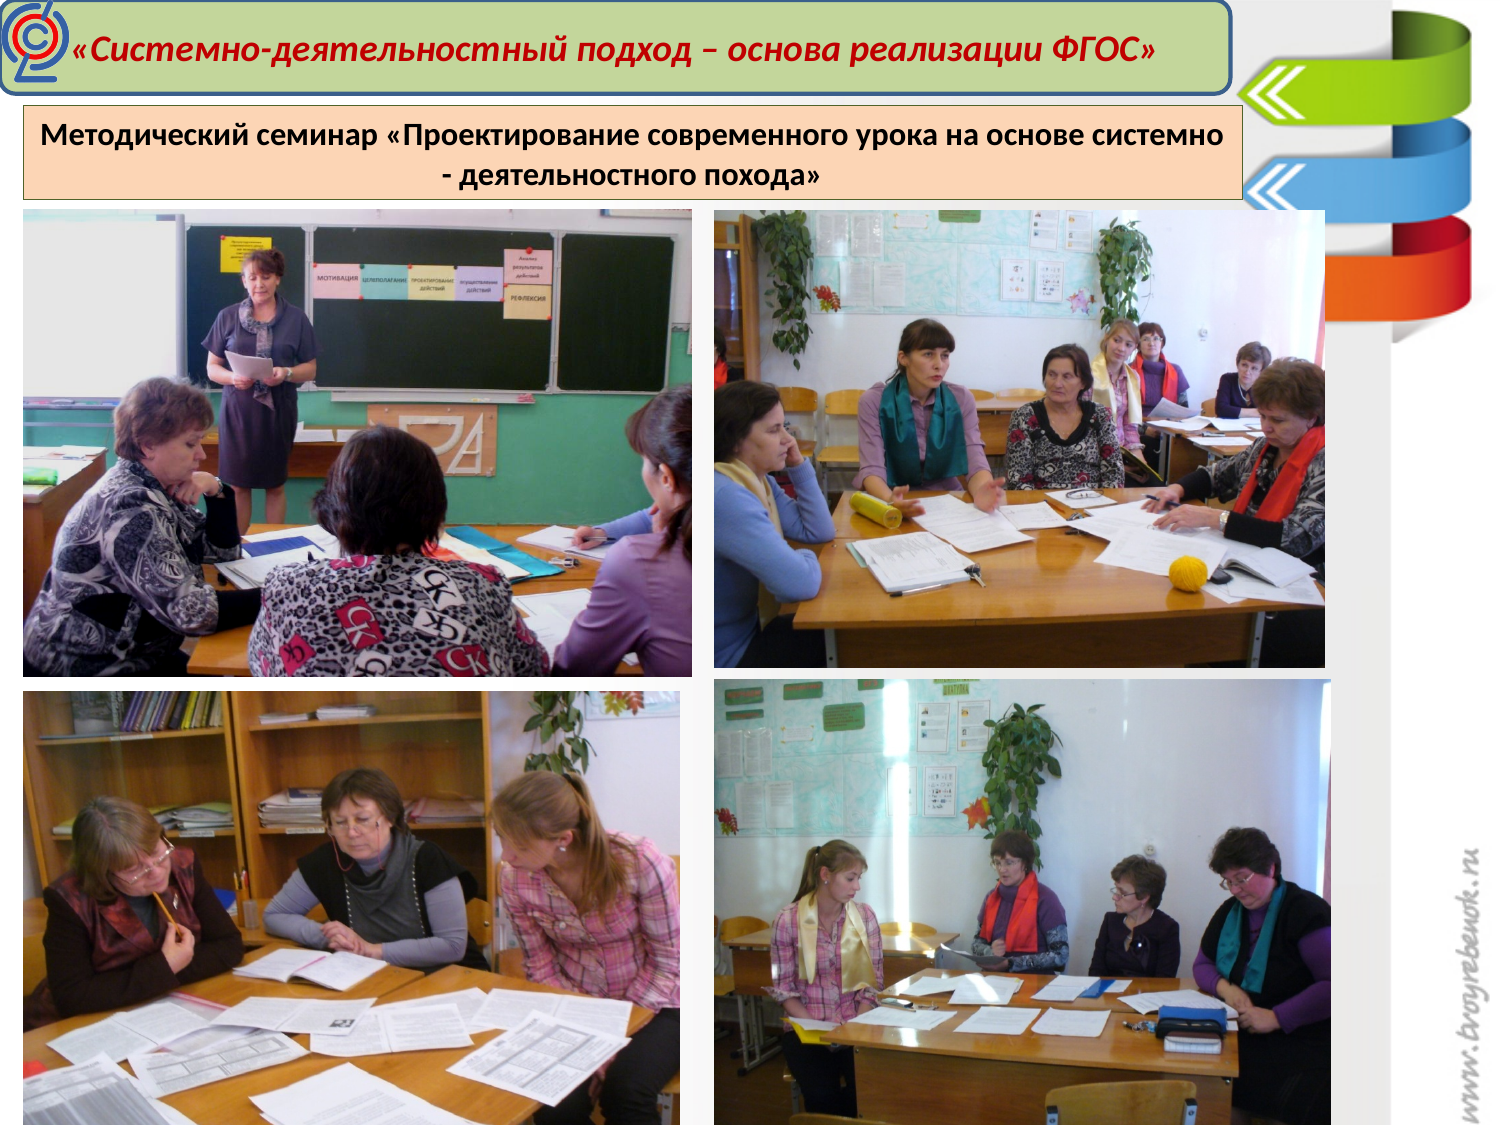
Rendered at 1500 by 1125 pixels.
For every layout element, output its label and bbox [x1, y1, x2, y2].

picture [23, 209, 692, 678]
picture [714, 210, 1325, 669]
picture [23, 691, 680, 1125]
text_box [0, 0, 1500, 1125]
picture [714, 679, 1331, 1125]
